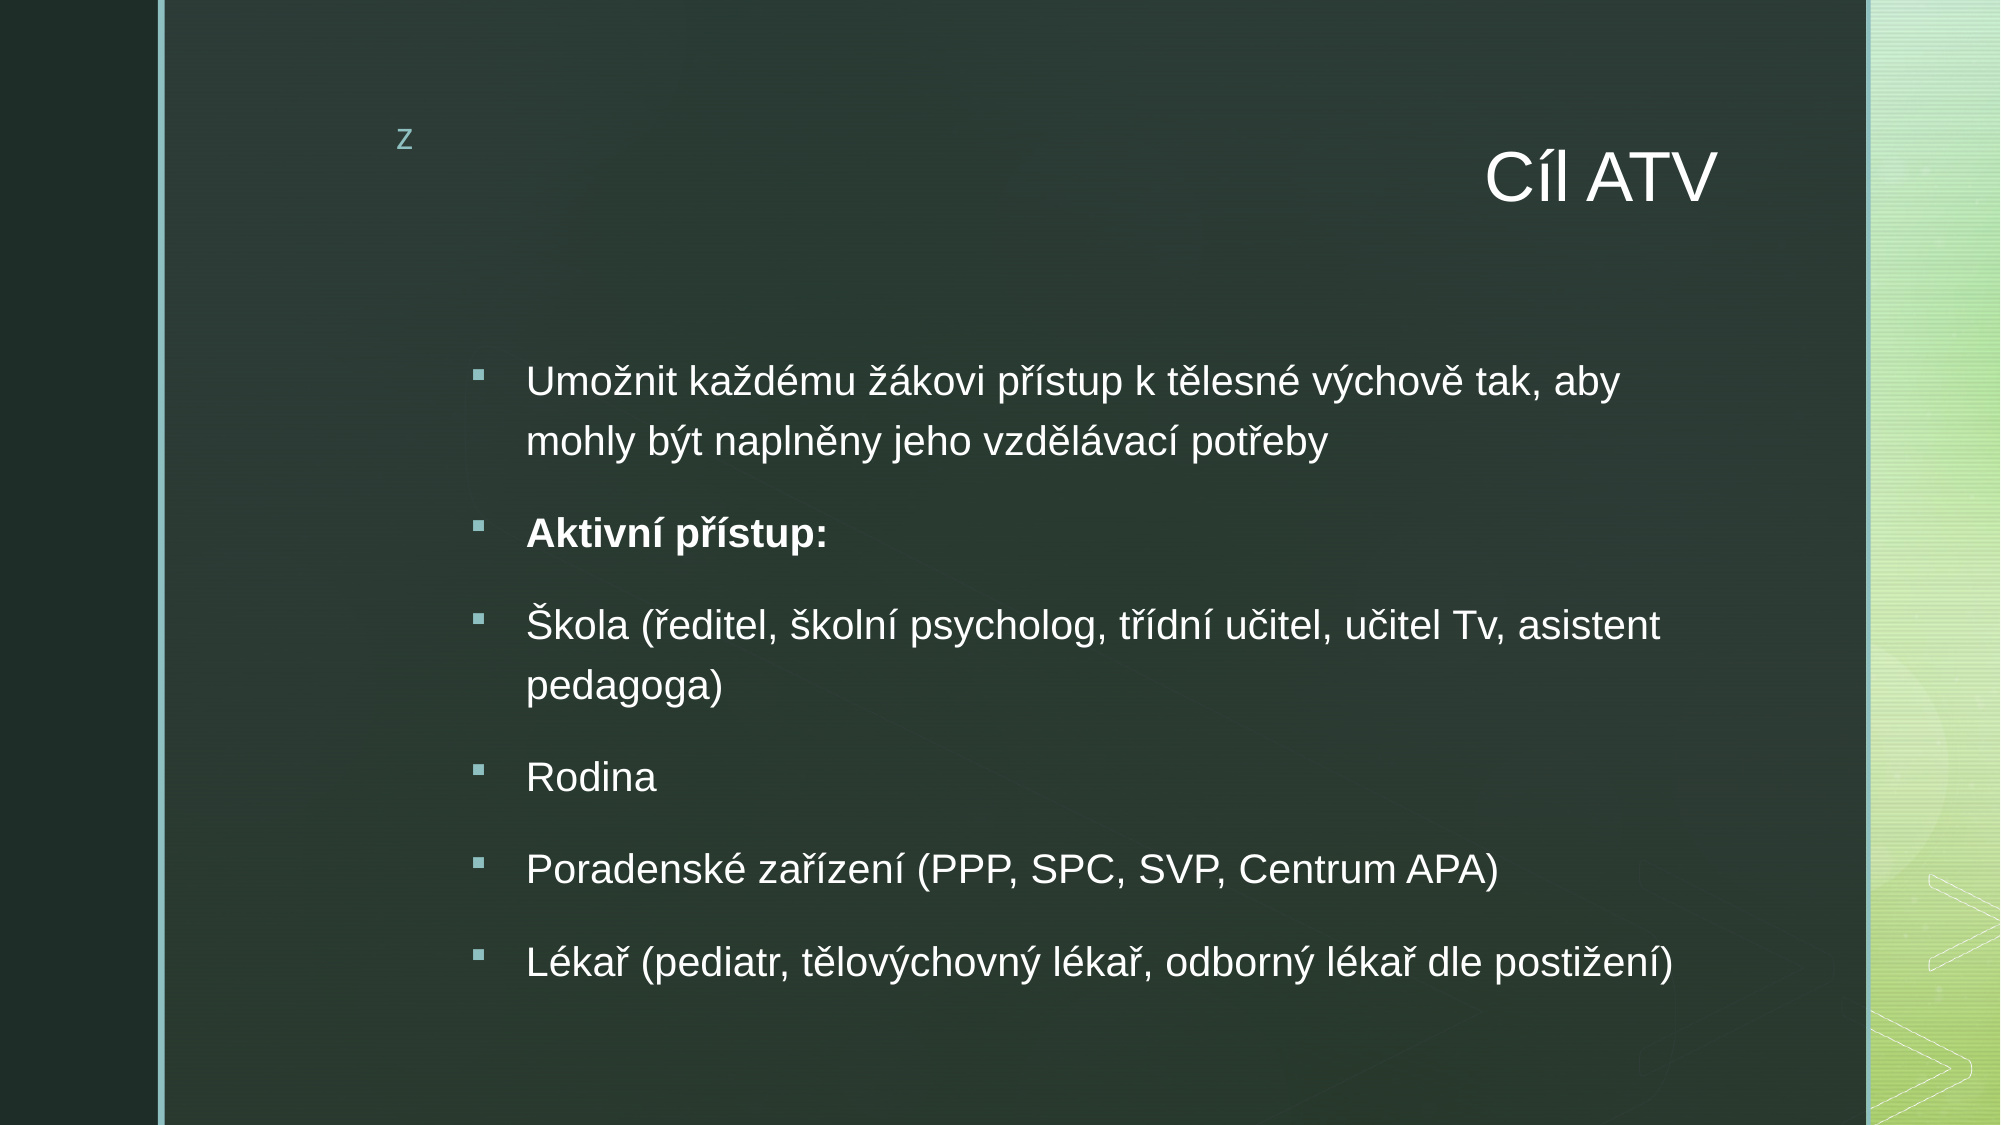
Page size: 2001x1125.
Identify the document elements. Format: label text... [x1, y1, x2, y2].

picture [1871, 0, 2001, 1125]
list Umožnit každému žákovi přístup k tělesné výchově tak, aby mohly být naplněny jeho vzdělávací potřeby Aktivní přístup: Škola (ředitel, školní psycholog, třídní učitel, učitel Tv, asistent pedagoga) Rodina Poradenské zařízení (PPP, SPC, SVP, Centrum APA) Lékař (pediatr, tělovýchovný lékař, odborný lékař dle postižení) [454, 336, 1734, 993]
title Cíl ATV [428, 132, 1734, 310]
